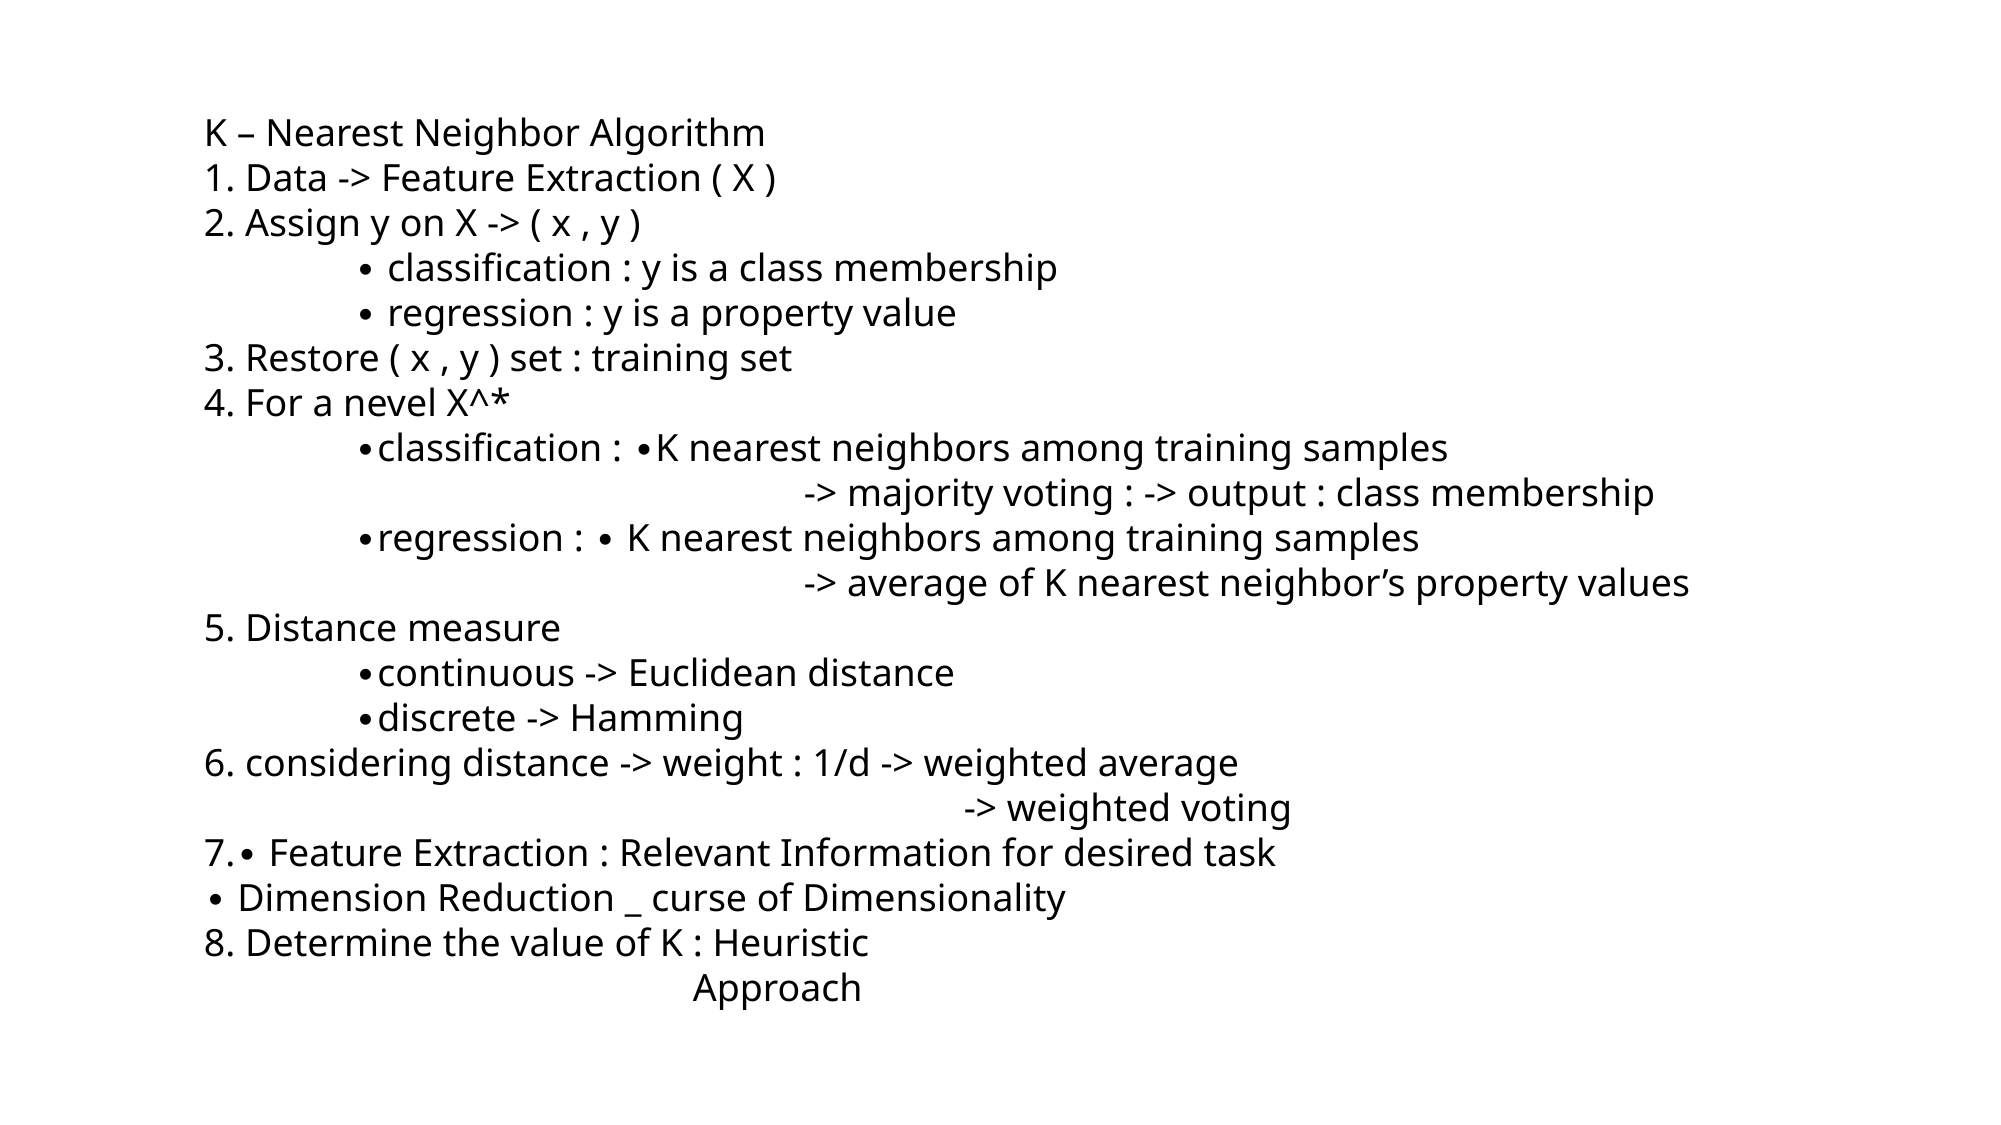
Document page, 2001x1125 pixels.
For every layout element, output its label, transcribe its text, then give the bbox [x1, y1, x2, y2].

text_box K – Nearest Neighbor Algorithm 1. Data -> Feature Extraction ( X ) 2. Assign y on X -> ( x , y ) ∙ classification : y is a class membership ∙ regression : y is a property value 3. Restore ( x , y ) set : training set 4. For a nevel X^* ∙classification : ∙K nearest neighbors among training samples -> majority voting : -> output : class membership ∙regression : ∙ K nearest neighbors among training samples -> average of K nearest neighbor’s property values 5. Distance measure ∙continuous -> Euclidean distance ∙discrete -> Hamming 6. considering distance -> weight : 1/d -> weighted average -> weighted voting 7.∙ Feature Extraction : Relevant Information for desired task ∙ Dimension Reduction _ curse of Dimensionality 8. Determine the value of K : Heuristic Approach [189, 101, 1887, 1016]
